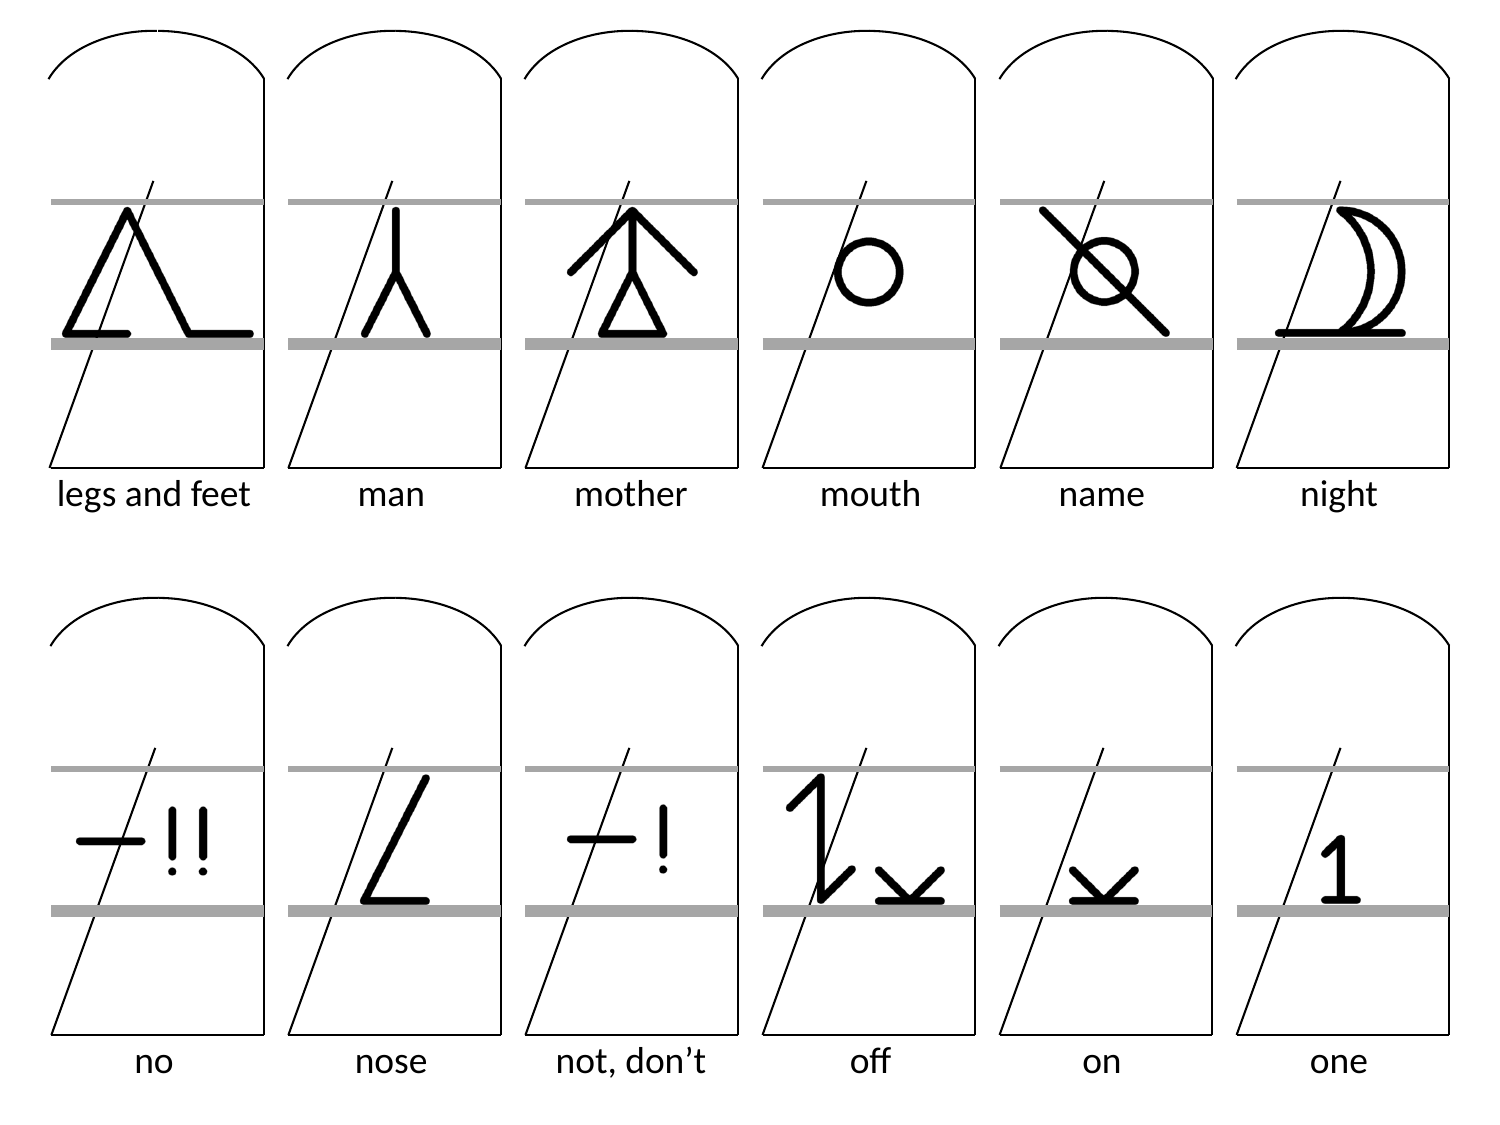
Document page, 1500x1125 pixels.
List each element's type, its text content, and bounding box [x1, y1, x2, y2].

text_box not, don’t [540, 1029, 722, 1089]
text_box nose [339, 1029, 443, 1089]
text_box one [1294, 1029, 1383, 1089]
text_box night [1285, 462, 1393, 522]
picture [1033, 84, 1175, 397]
text_box off [834, 1029, 907, 1089]
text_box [780, 650, 950, 965]
picture [354, 652, 435, 965]
text_box mouth [804, 462, 937, 522]
text_box man [342, 462, 441, 522]
picture [828, 84, 909, 398]
picture [1269, 84, 1411, 397]
picture [1063, 652, 1144, 965]
picture [560, 651, 703, 965]
picture [355, 84, 436, 398]
text_box legs and feet [42, 462, 267, 522]
picture [56, 84, 259, 398]
text_box name [1043, 462, 1161, 522]
text_box mother [559, 462, 703, 522]
picture [1315, 650, 1366, 964]
picture [70, 653, 243, 967]
picture [561, 84, 703, 398]
text_box no [119, 1029, 189, 1089]
text_box on [1067, 1029, 1137, 1089]
